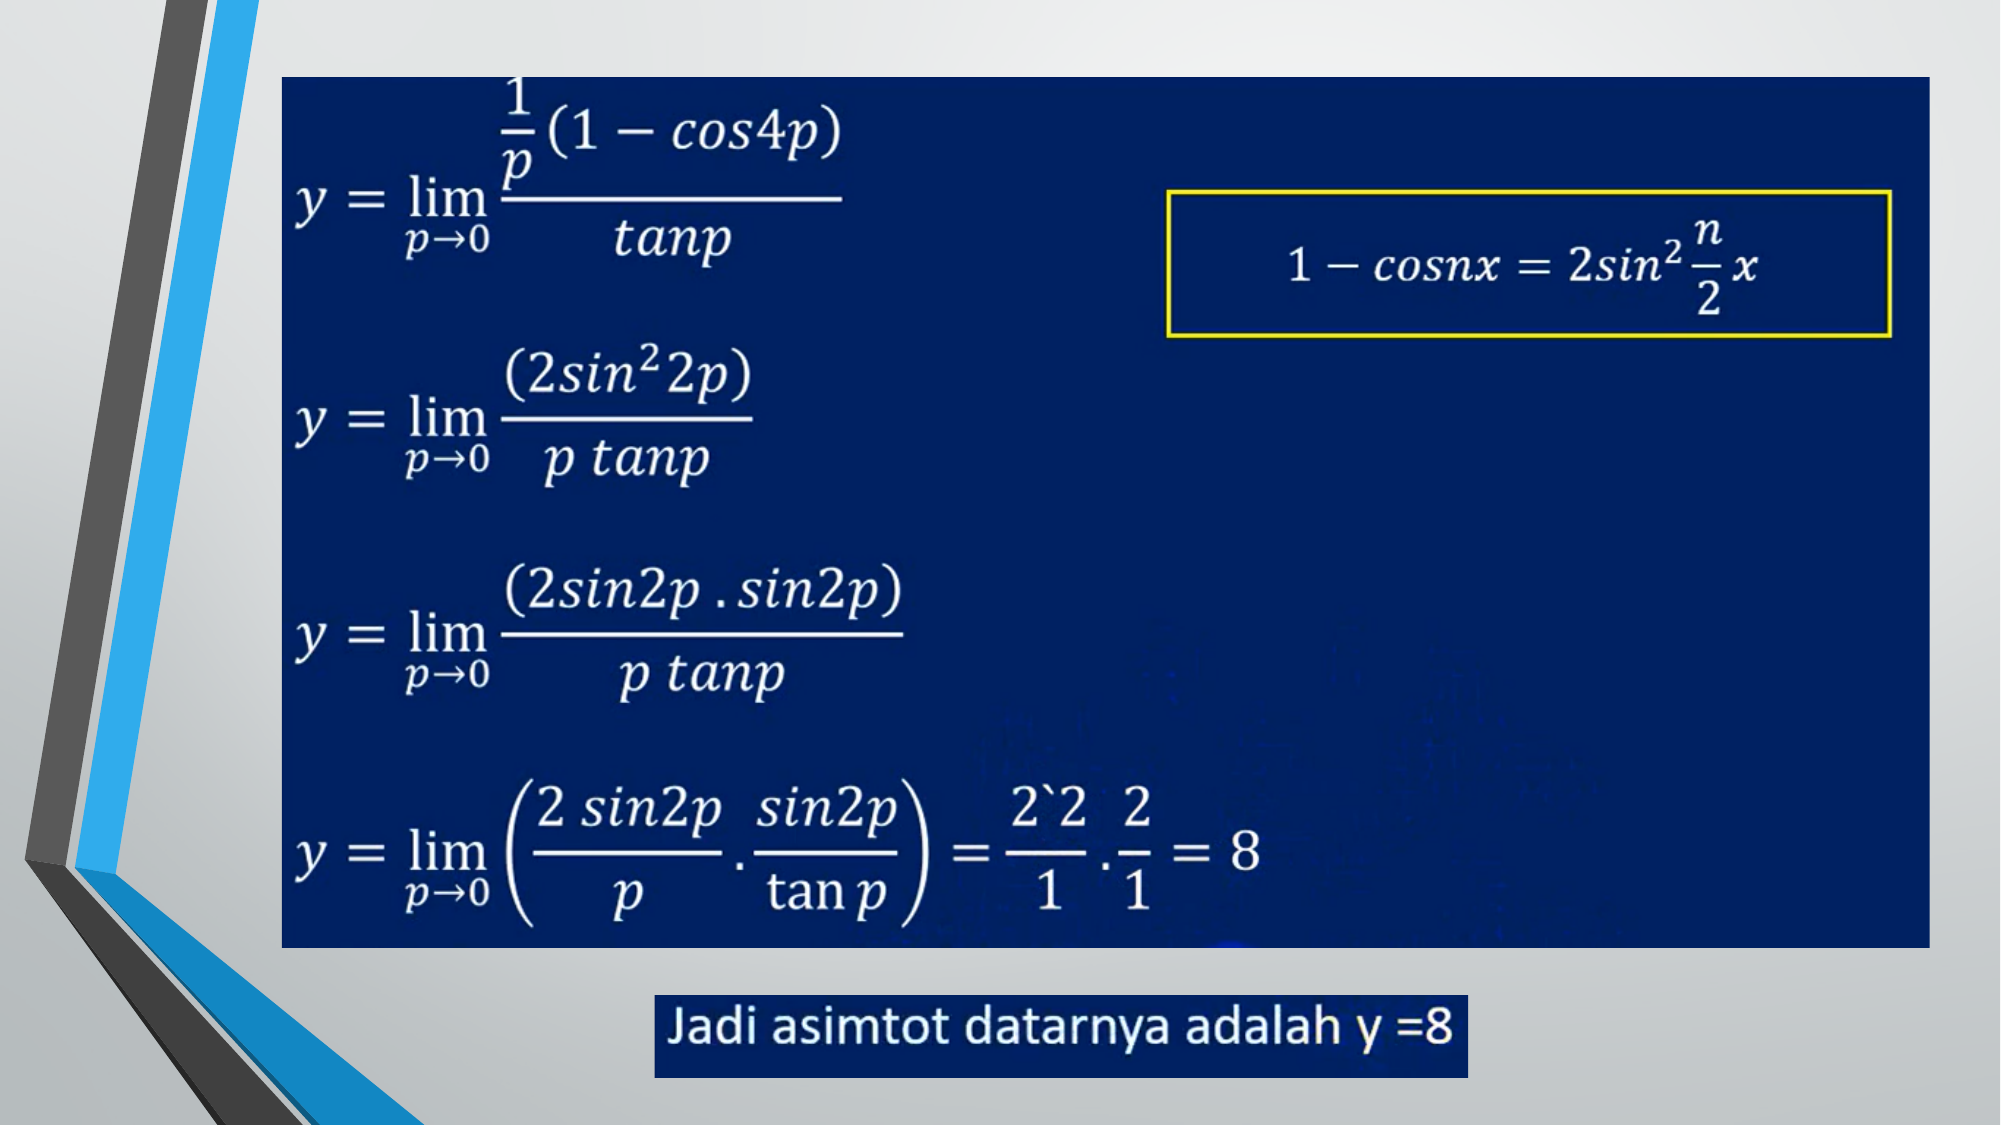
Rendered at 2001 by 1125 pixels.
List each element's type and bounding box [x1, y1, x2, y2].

picture [281, 76, 1930, 948]
picture [654, 995, 1469, 1078]
